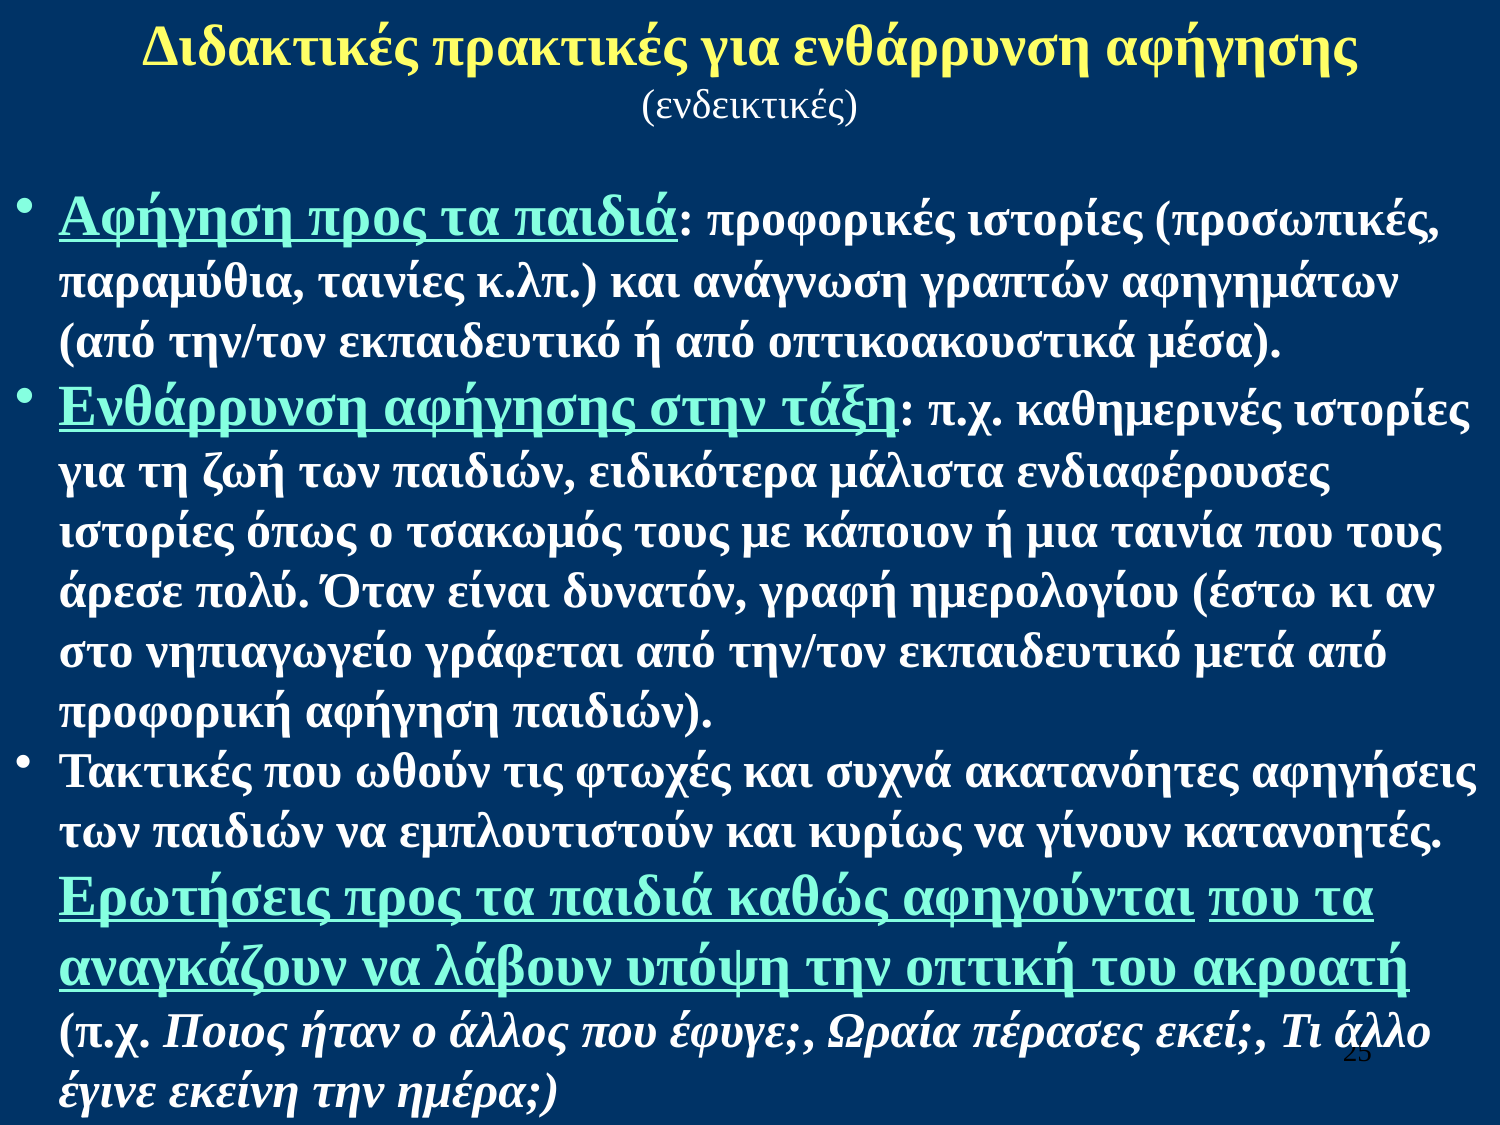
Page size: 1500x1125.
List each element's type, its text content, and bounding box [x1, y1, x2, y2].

text_box Διδακτικές πρακτικές για ενθάρρυνση αφήγησης (ενδεικτικές) Αφήγηση προς τα παιδιά: προφορικές ιστορίες (προσωπικές, παραμύθια, ταινίες κ.λπ.) και ανάγνωση γραπτών αφηγημάτων (από την/τον εκπαιδευτικό ή από οπτικοακουστικά μέσα). Ενθάρρυνση αφήγησης στην τάξη: π.χ. καθημερινές ιστορίες για τη ζωή των παιδιών, ειδικότερα μάλιστα ενδιαφέρουσες ιστορίες όπως ο τσακωμός τους με κάποιον ή μια ταινία που τους άρεσε πολύ. Όταν είναι δυνατόν, γραφή ημερολογίου (έστω κι αν στο νηπιαγωγείο γράφεται από την/τον εκπαιδευτικό μετά από προφορική αφήγηση παιδιών). Τακτικές που ωθούν τις φτωχές και συχνά ακατανόητες αφηγήσεις των παιδιών να εμπλουτιστούν και κυρίως να γίνουν κατανοητές. Ερωτήσεις προς τα παιδιά καθώς αφηγούνται που τα αναγκάζουν να λάβουν υπόψη την οπτική του ακροατή (π.χ. Ποιος ήταν ο άλλος που έφυγε;, Ωραία πέρασες εκεί;, Τι άλλο έγινε εκείνη την ημέρα;) [0, 0, 1500, 1125]
